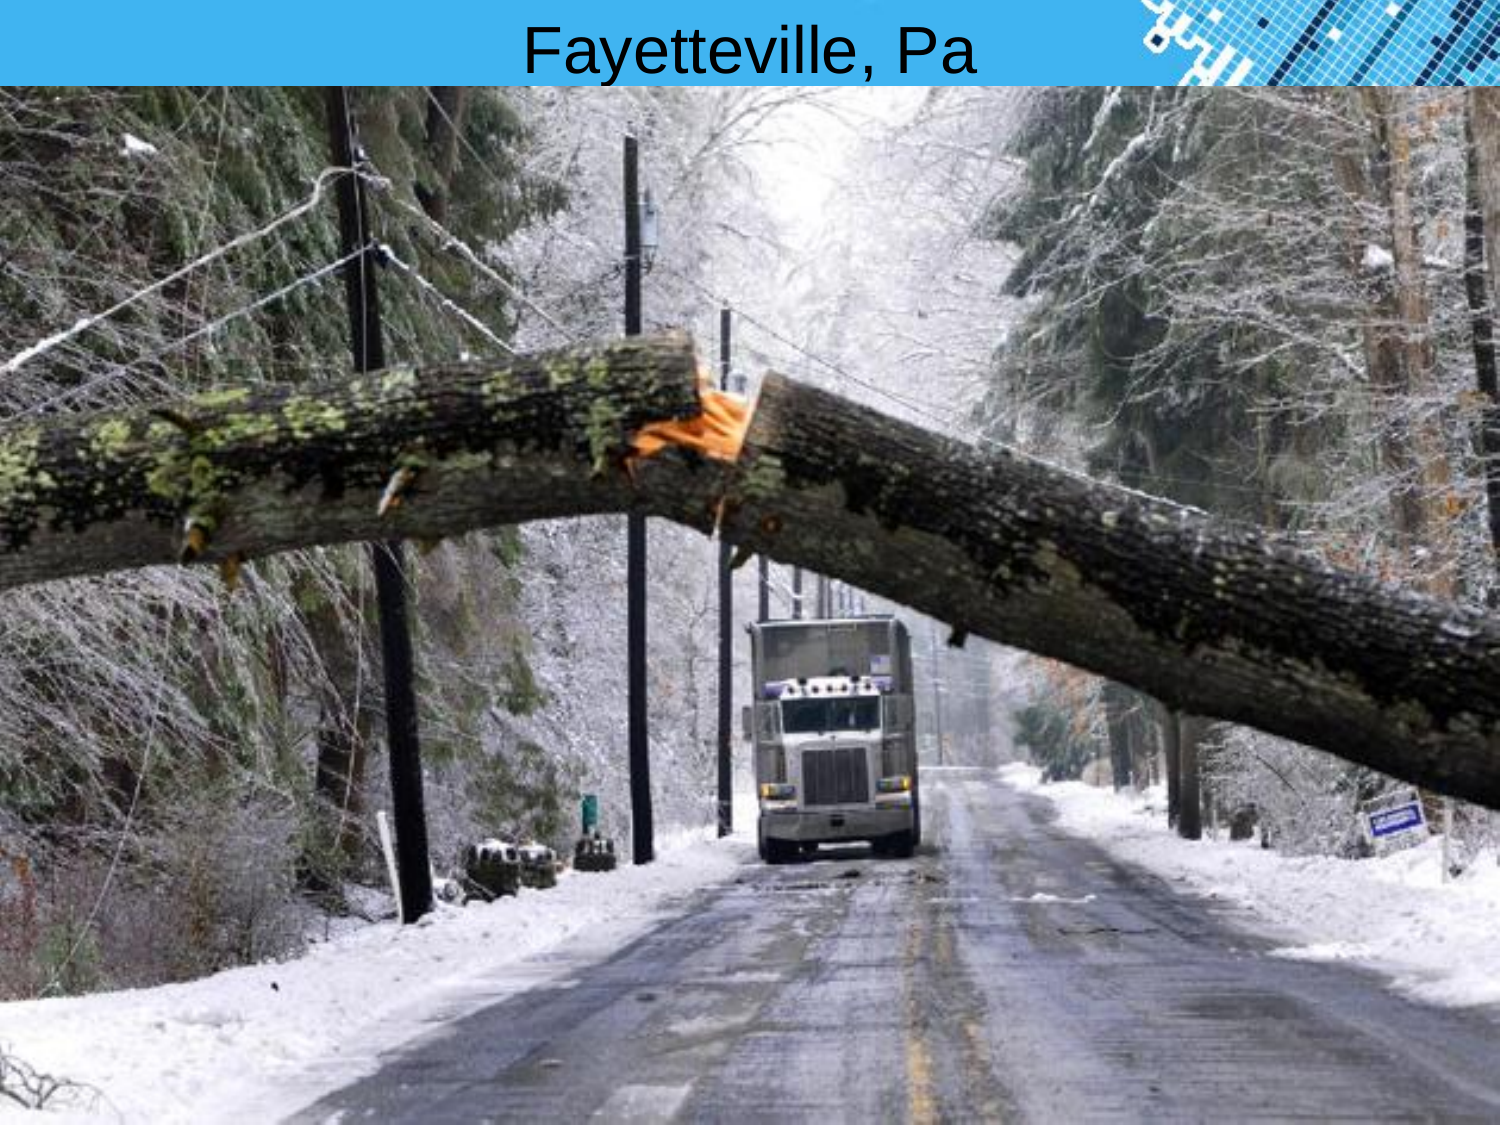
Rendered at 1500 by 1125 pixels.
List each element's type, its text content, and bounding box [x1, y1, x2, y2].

picture [0, 0, 1500, 1125]
title Fayetteville, Pa [75, 0, 1425, 85]
